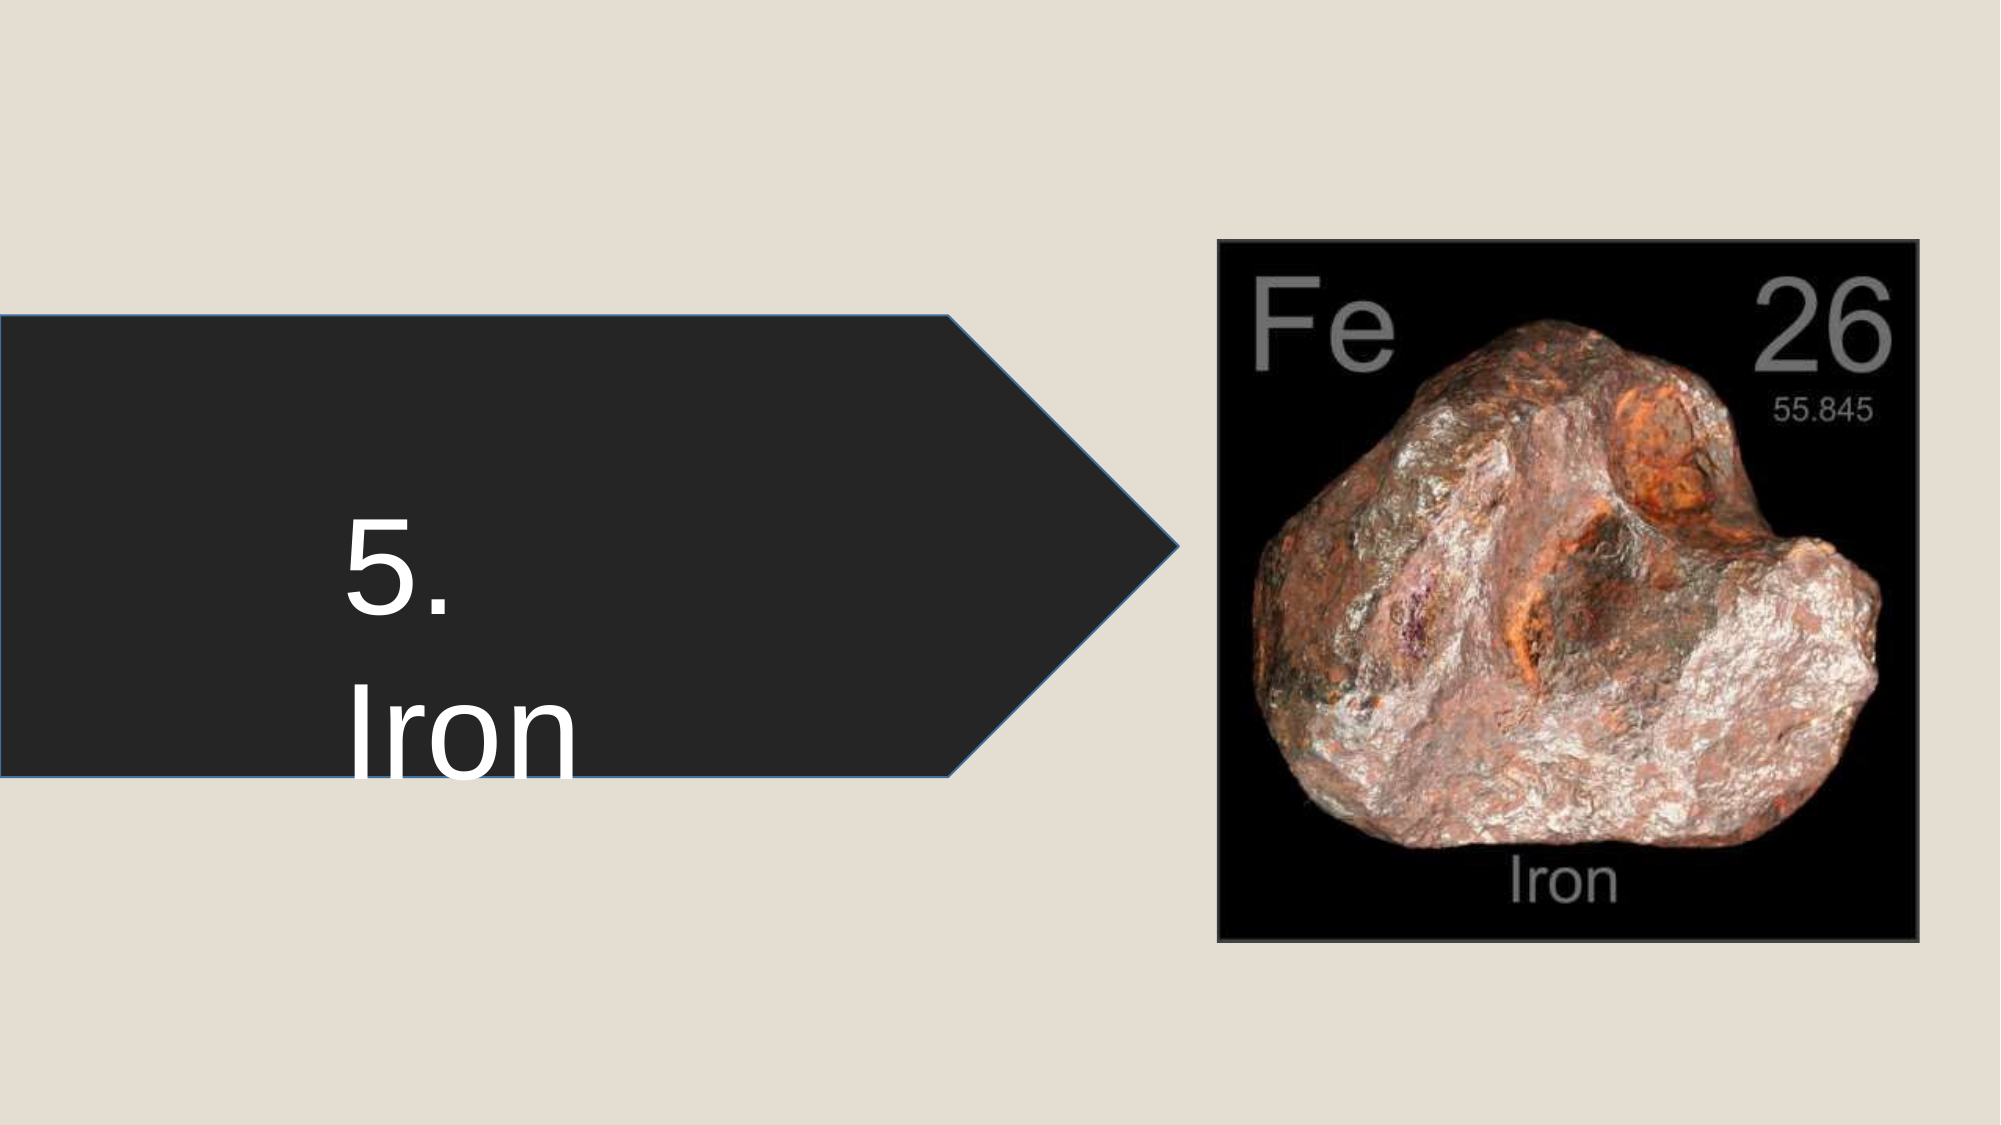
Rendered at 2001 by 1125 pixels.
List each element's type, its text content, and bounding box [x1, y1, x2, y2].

text_box [0, 315, 1179, 778]
text_box 5. Iron [340, 477, 725, 808]
text_box [1216, 239, 1920, 943]
